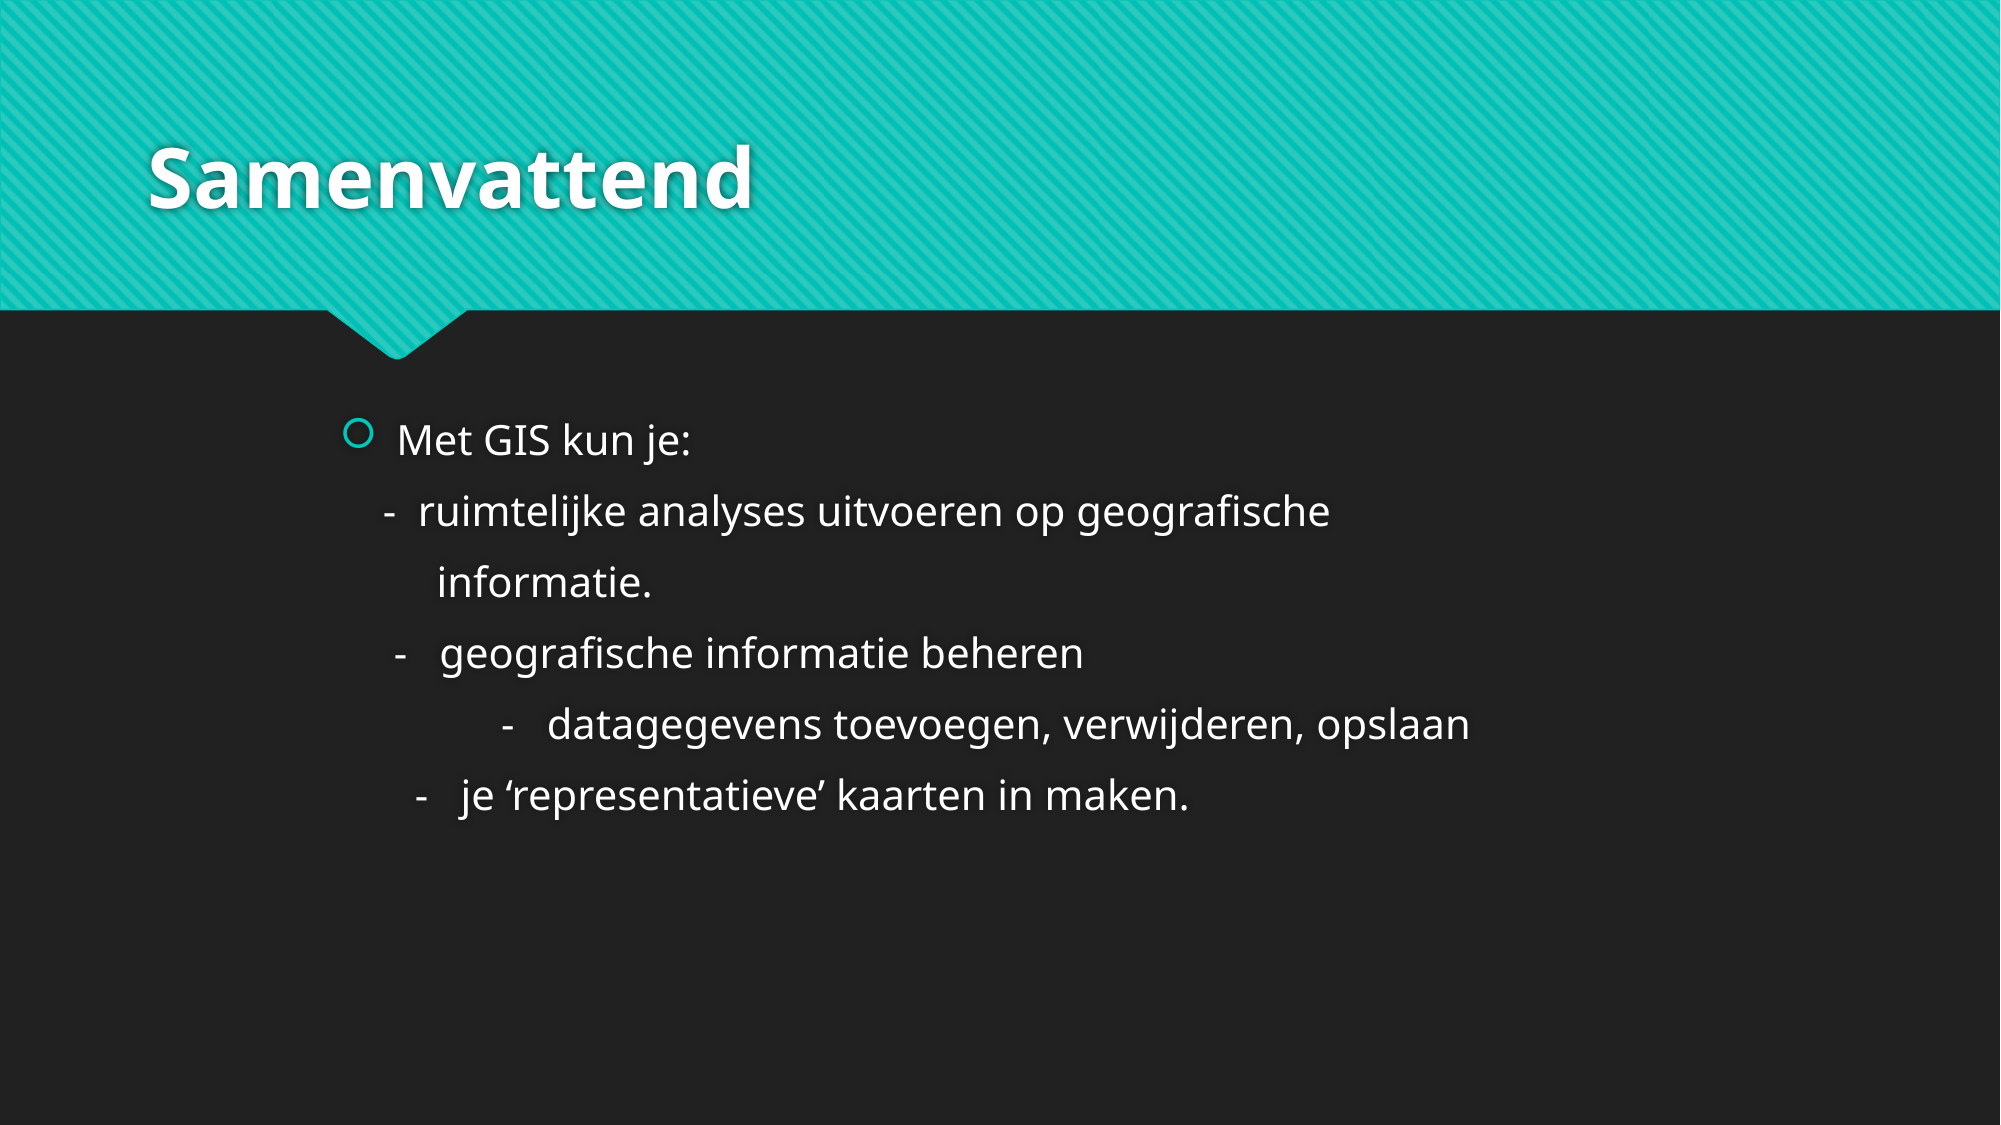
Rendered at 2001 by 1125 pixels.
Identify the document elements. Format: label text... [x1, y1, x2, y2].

list Met GIS kun je: - ruimtelijke analyses uitvoeren op geografische informatie. - geografische informatie beheren - datagegevens toevoegen, verwijderen, opslaan - je ‘representatieve’ kaarten in maken. [324, 262, 1721, 1035]
title Samenvattend [132, 73, 1868, 233]
